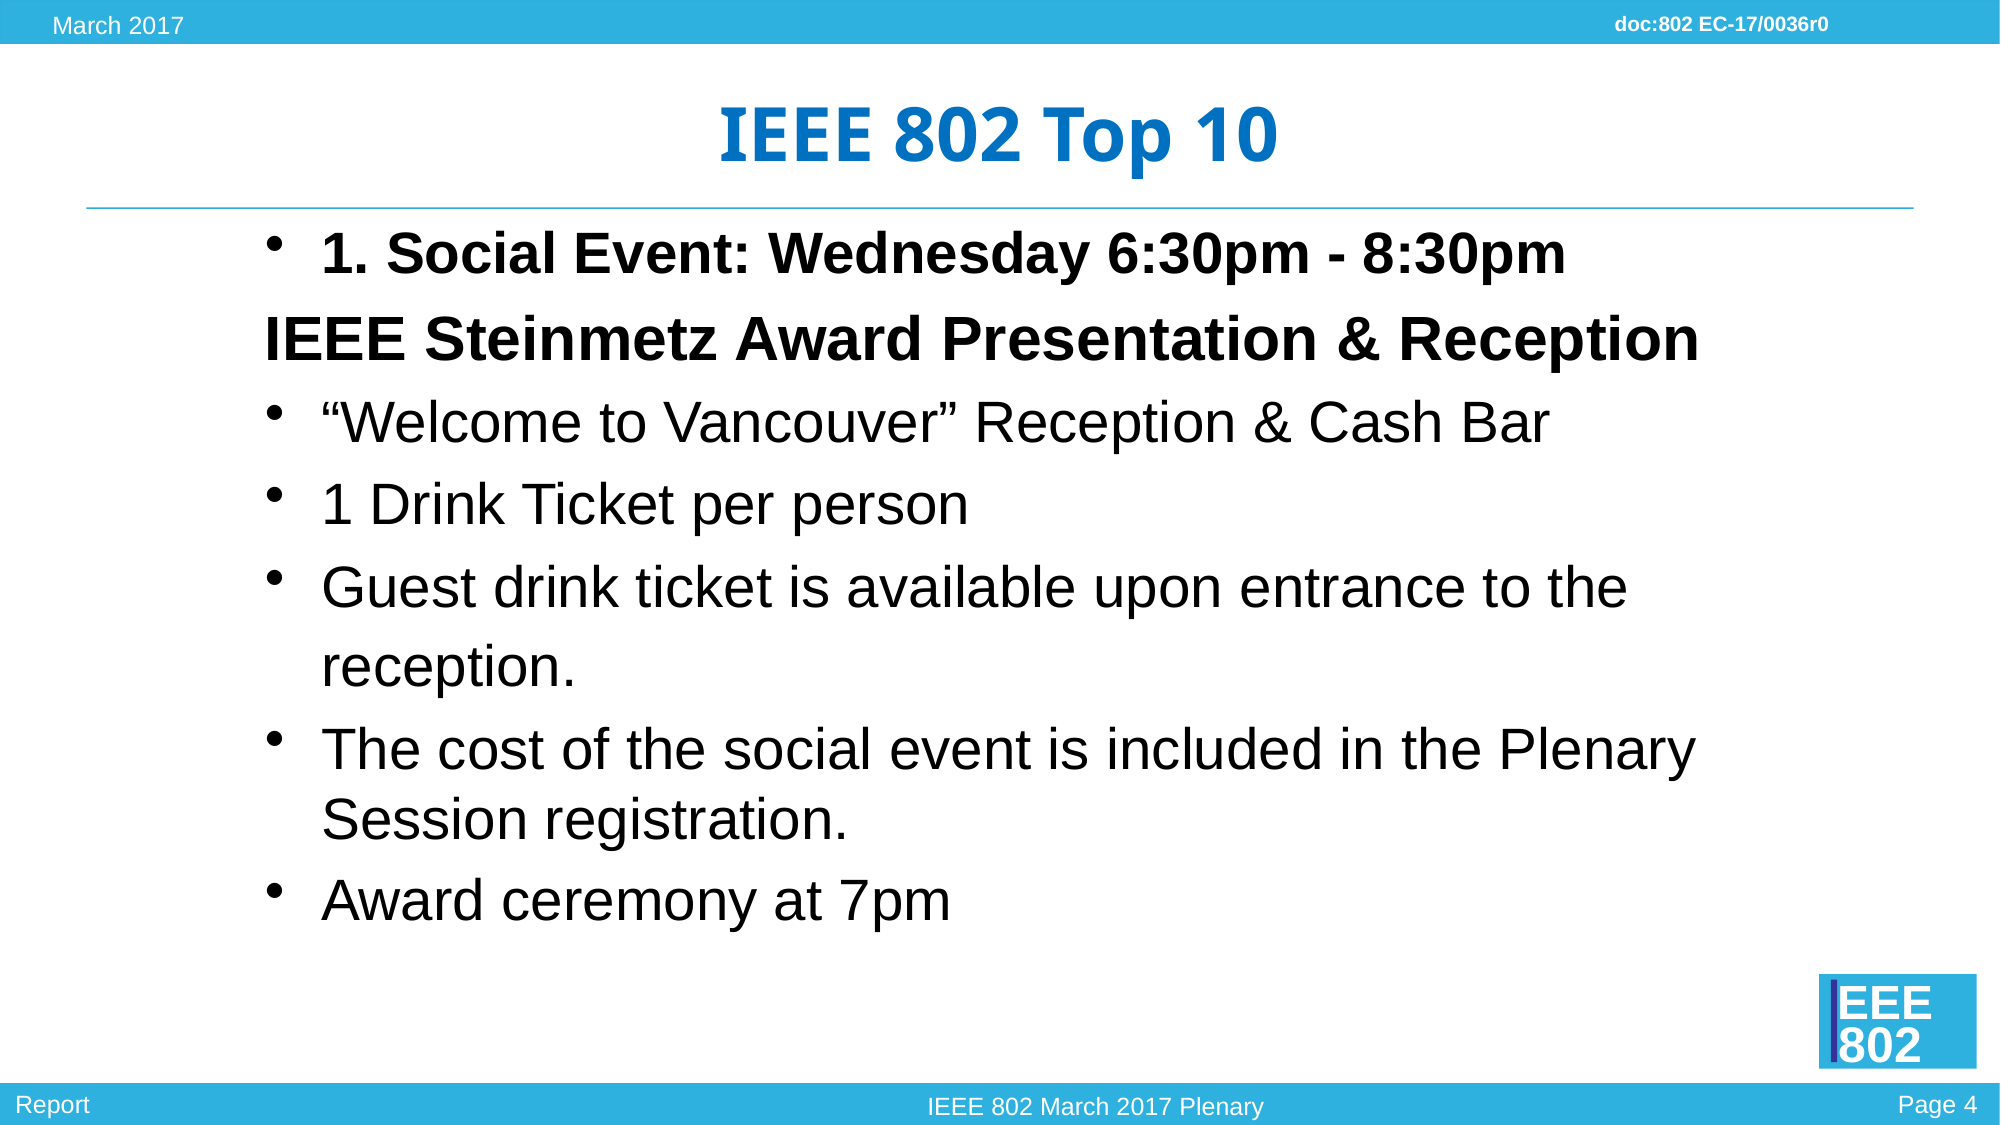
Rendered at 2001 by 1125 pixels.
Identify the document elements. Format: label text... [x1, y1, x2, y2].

title IEEE 802 Top 10 [99, 66, 1900, 197]
list 1. Social Event: Wednesday 6:30pm - 8:30pm IEEE Steinmetz Award Presentation & Reception “Welcome to Vancouver” Reception & Cash Bar 1 Drink Ticket per person Guest drink ticket is available upon entrance to the reception. The cost of the social event is included in the Plenary Session registration. Award ceremony at 7pm [249, 208, 1750, 1094]
